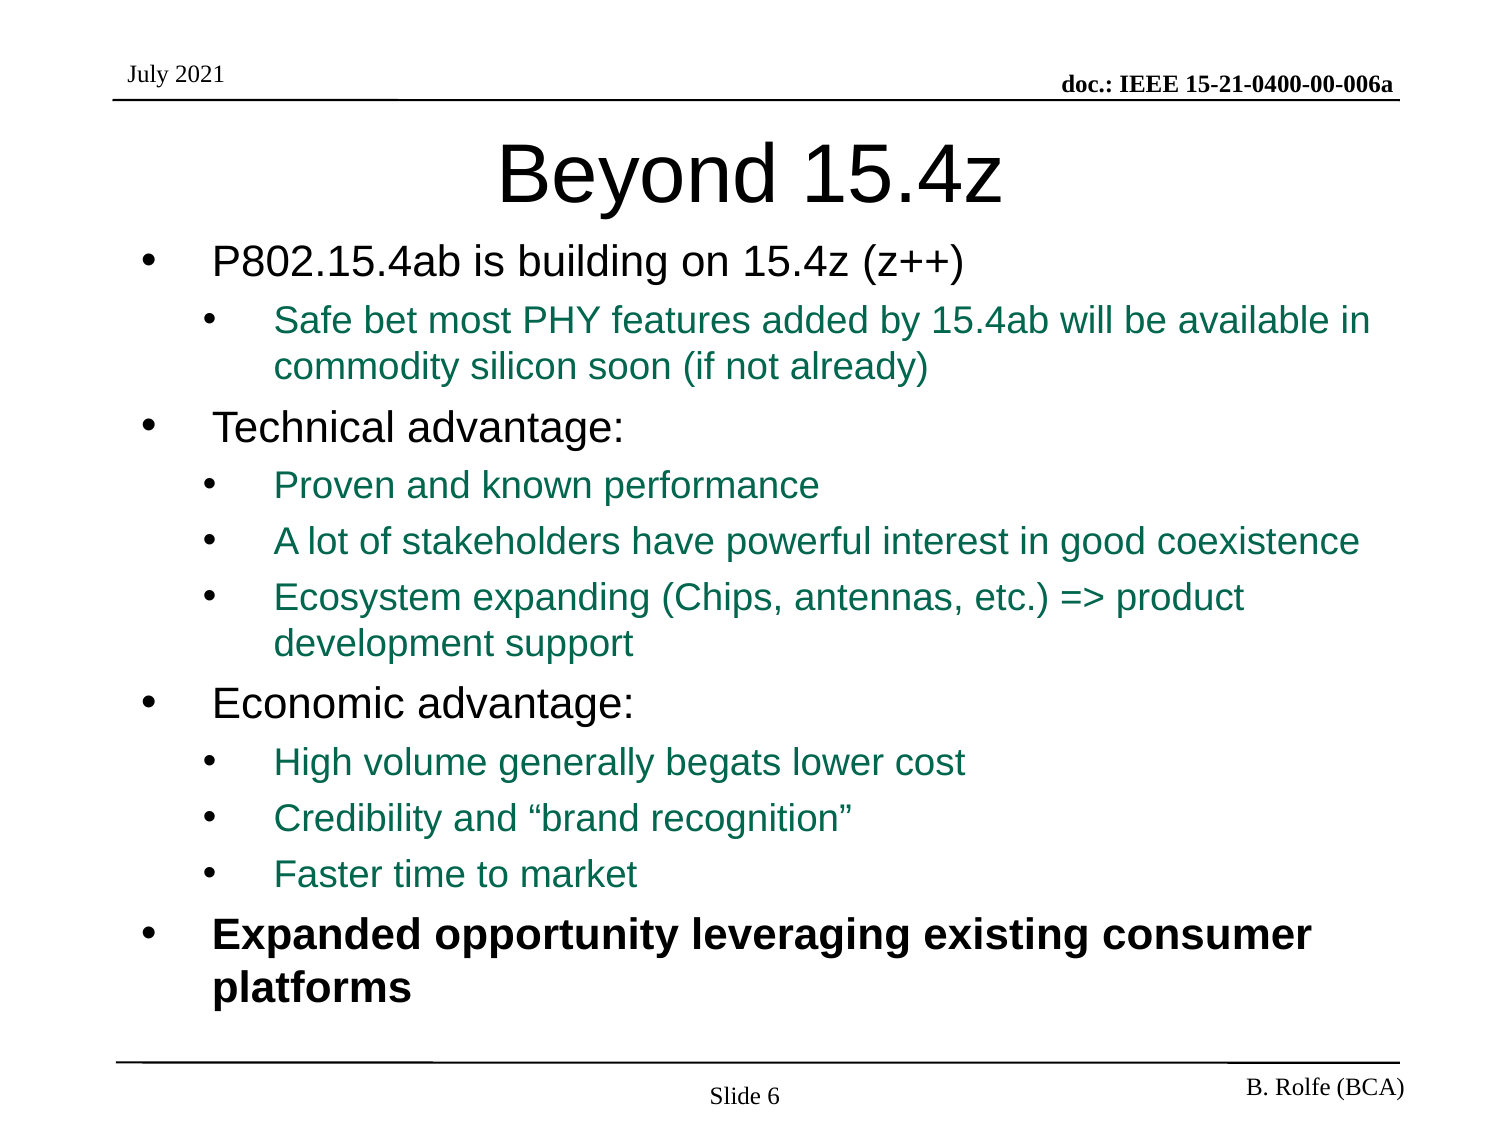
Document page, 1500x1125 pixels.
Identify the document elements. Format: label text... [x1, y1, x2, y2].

title Beyond 15.4z [114, 112, 1388, 225]
list P802.15.4ab is building on 15.4z (z++) Safe bet most PHY features added by 15.4ab will be available in commodity silicon soon (if not already) Technical advantage: Proven and known performance A lot of stakeholders have powerful interest in good coexistence Ecosystem expanding (Chips, antennas, etc.) => product development support Economic advantage: High volume generally begats lower cost Credibility and “brand recognition” Faster time to market Expanded opportunity leveraging existing consumer platforms [125, 224, 1400, 1024]
slide_number Slide 6 [690, 1075, 799, 1115]
